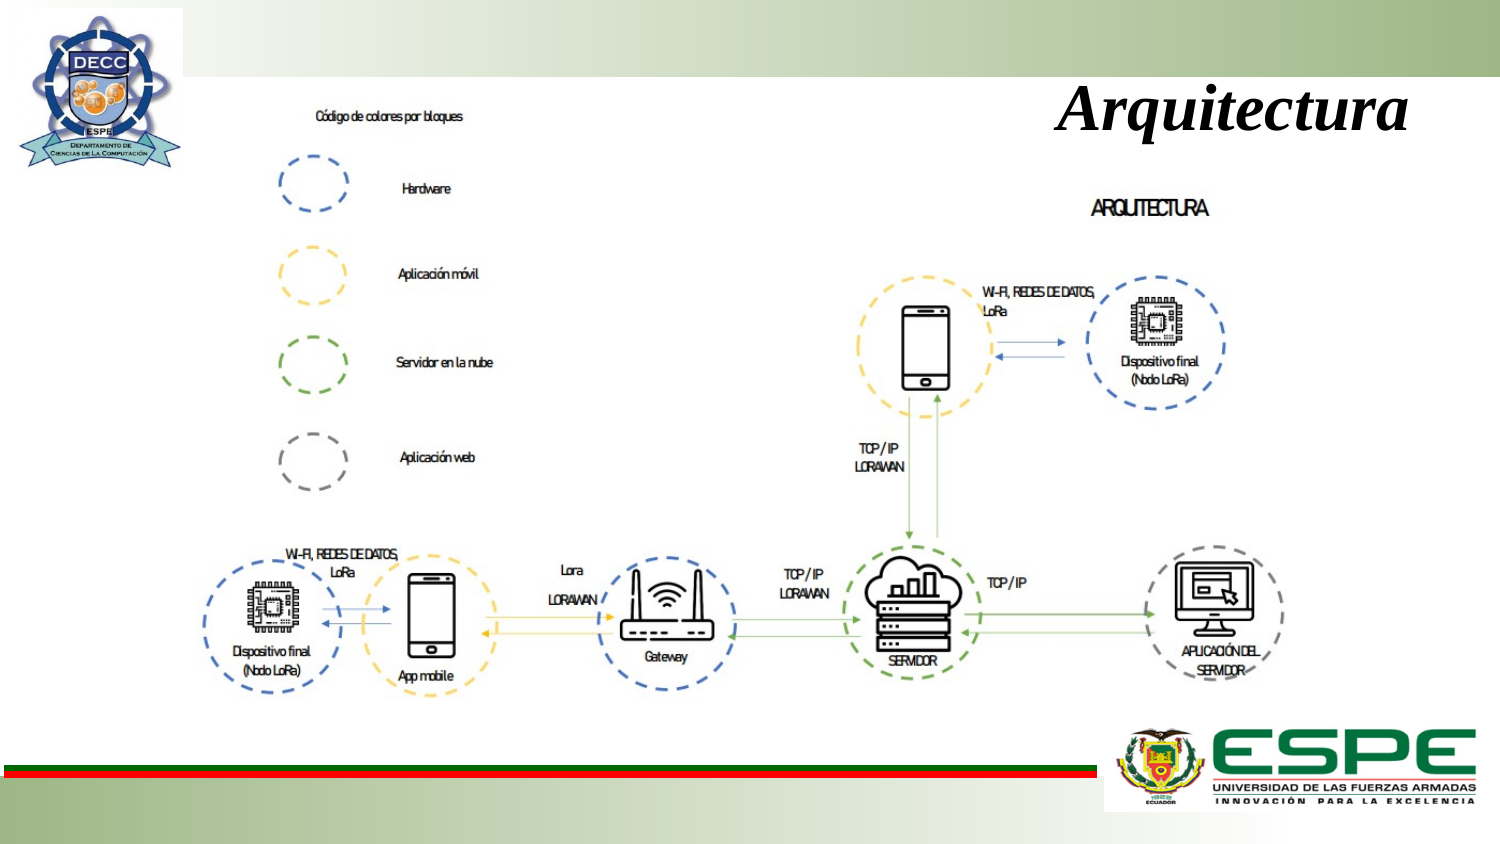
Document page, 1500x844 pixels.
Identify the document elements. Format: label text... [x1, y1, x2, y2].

picture [195, 103, 1294, 702]
picture [1104, 716, 1483, 812]
title Arquitectura [188, 33, 1425, 175]
picture [17, 8, 184, 174]
